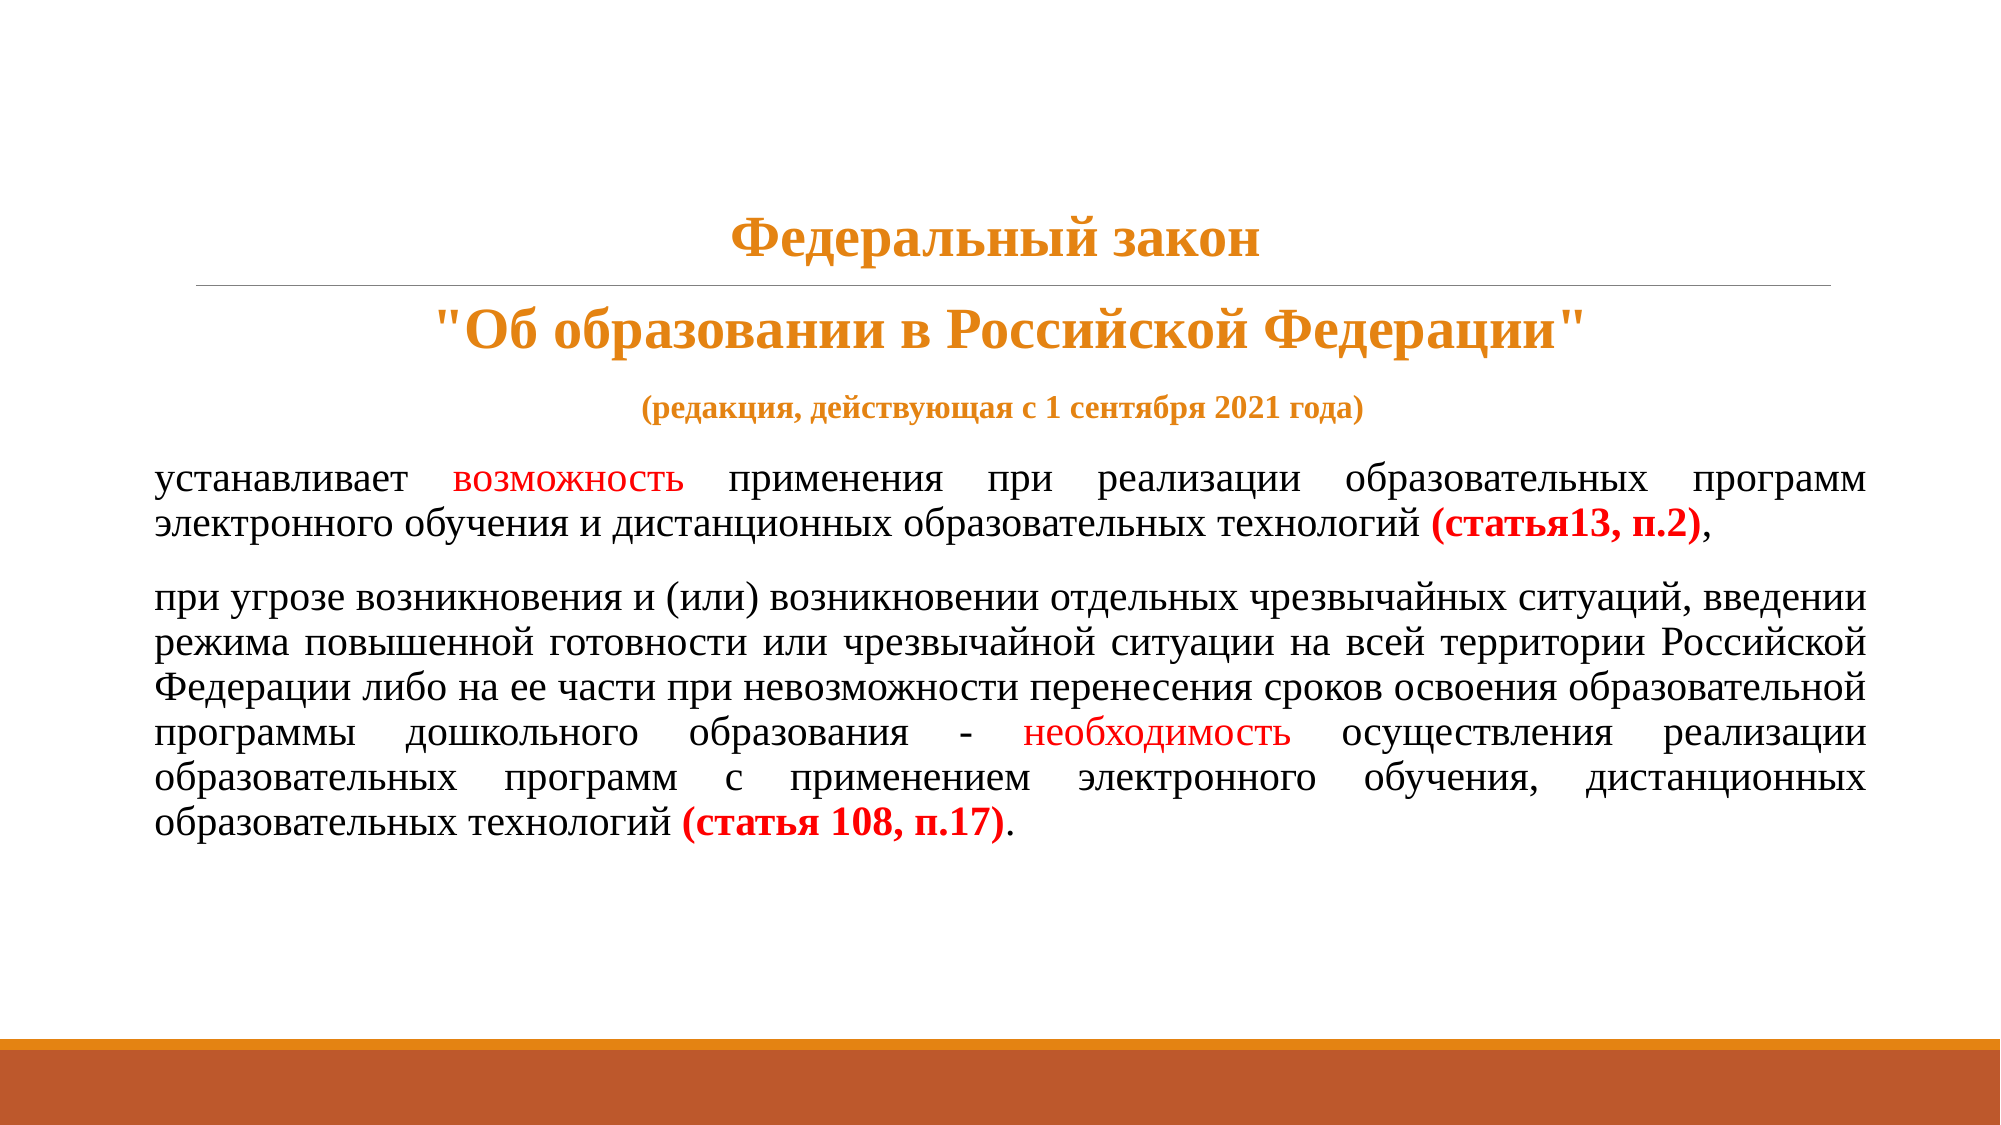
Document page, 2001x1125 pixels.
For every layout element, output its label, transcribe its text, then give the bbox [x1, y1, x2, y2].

list Федеральный закон "Об образовании в Российской Федерации" (редакция, действующая с 1 сентября 2021 года) устанавливает возможность применения при реализации образовательных программ электронного обучения и дистанционных образовательных технологий (статья13, п.2), при угрозе возникновения и (или) возникновении отдельных чрезвычайных ситуаций, введении режима повышенной готовности или чрезвычайной ситуации на всей территории Российской Федерации либо на ее части при невозможности перенесения сроков освоения образовательной программы дошкольного образования - необходимость осуществления реализации образовательных программ с применением электронного обучения, дистанционных образовательных технологий (статья 108, п.17). [139, 119, 1867, 947]
